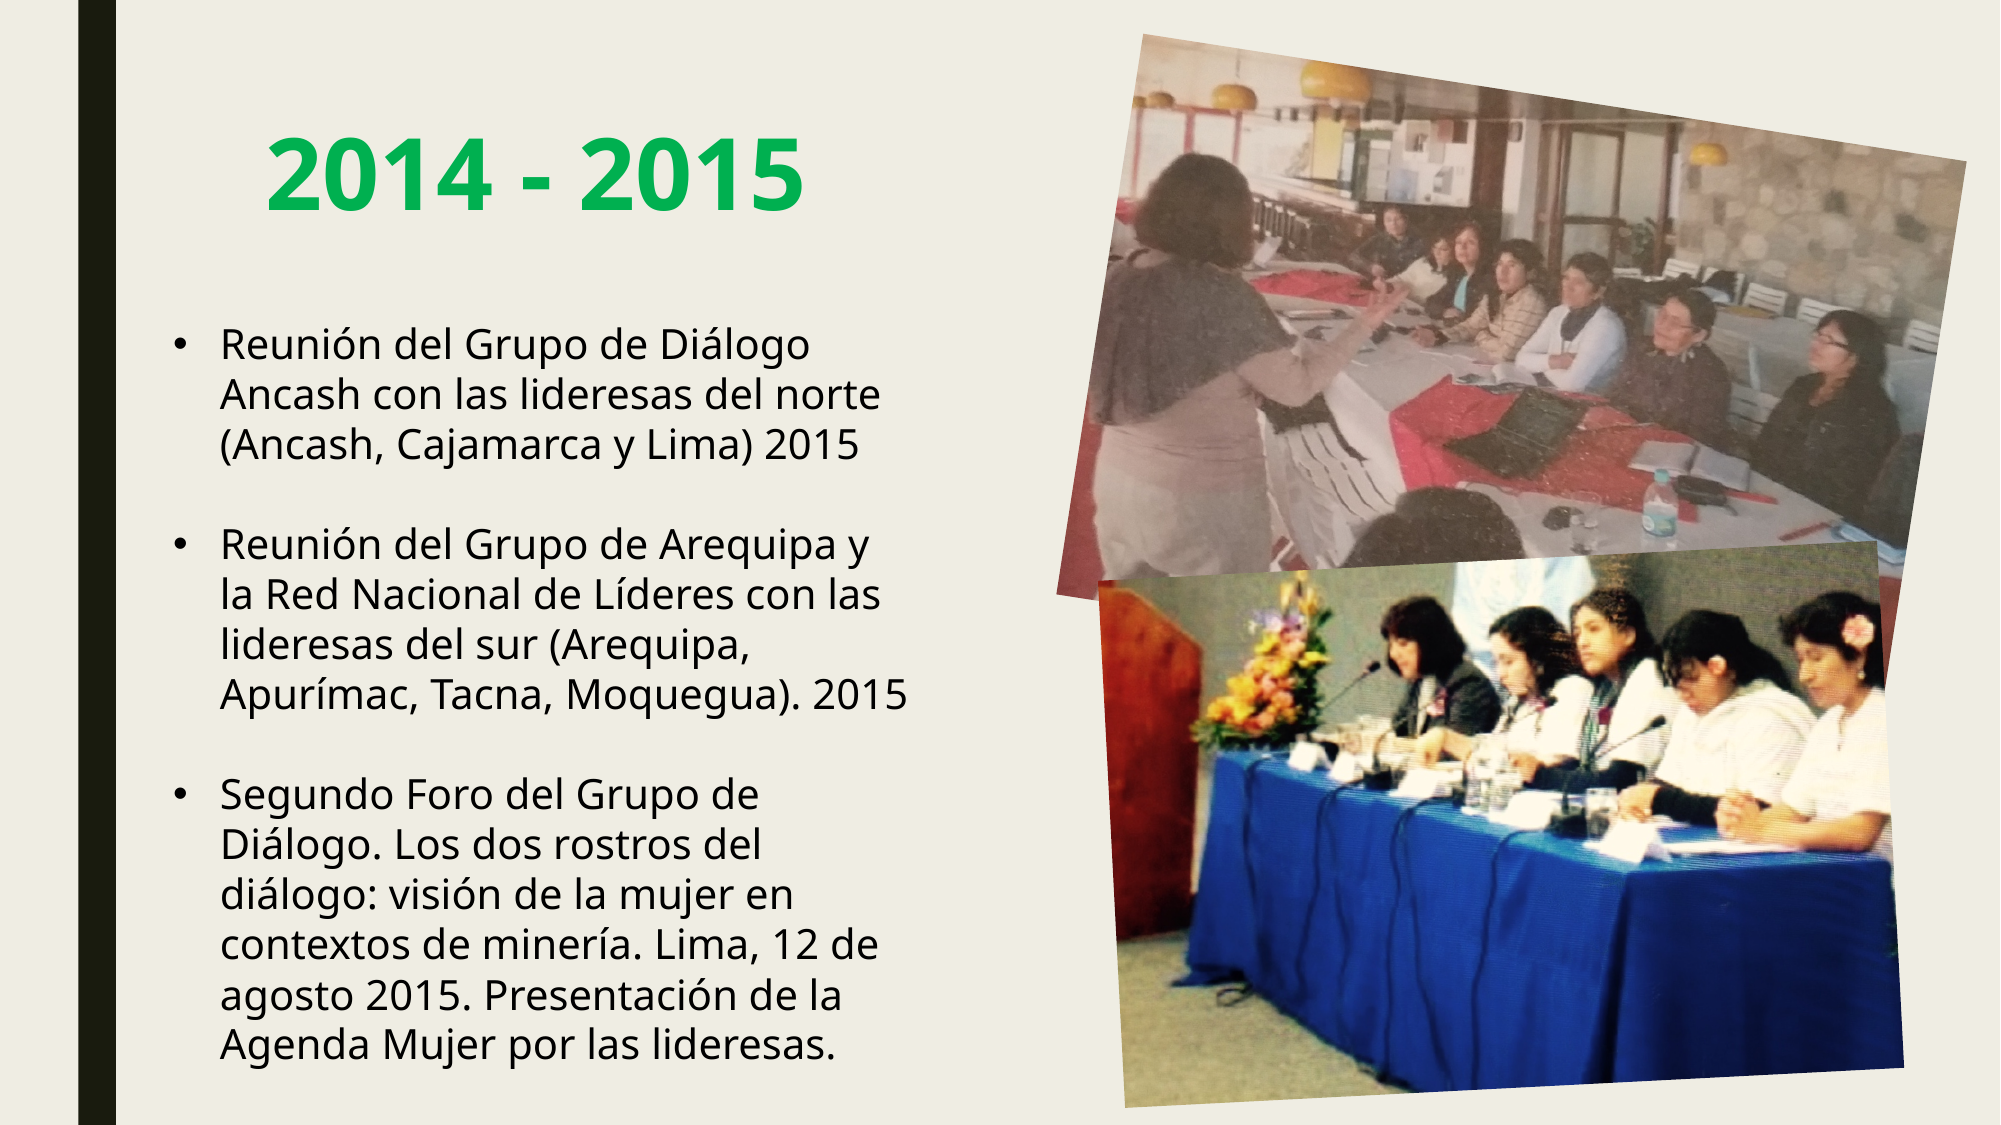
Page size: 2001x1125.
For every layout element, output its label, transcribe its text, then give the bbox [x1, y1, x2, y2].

picture [1056, 33, 1967, 1108]
text_box Reunión del Grupo de Diálogo Ancash con las lideresas del norte (Ancash, Cajamarca y Lima) 2015 Reunión del Grupo de Arequipa y la Red Nacional de Líderes con las lideresas del sur (Arequipa, Apurímac, Tacna, Moquegua). 2015 Segundo Foro del Grupo de Diálogo. Los dos rostros del diálogo: visión de la mujer en contextos de minería. Lima, 12 de agosto 2015. Presentación de la Agenda Mujer por las lideresas. [158, 310, 925, 1125]
title 2014 - 2015 [250, 117, 871, 244]
